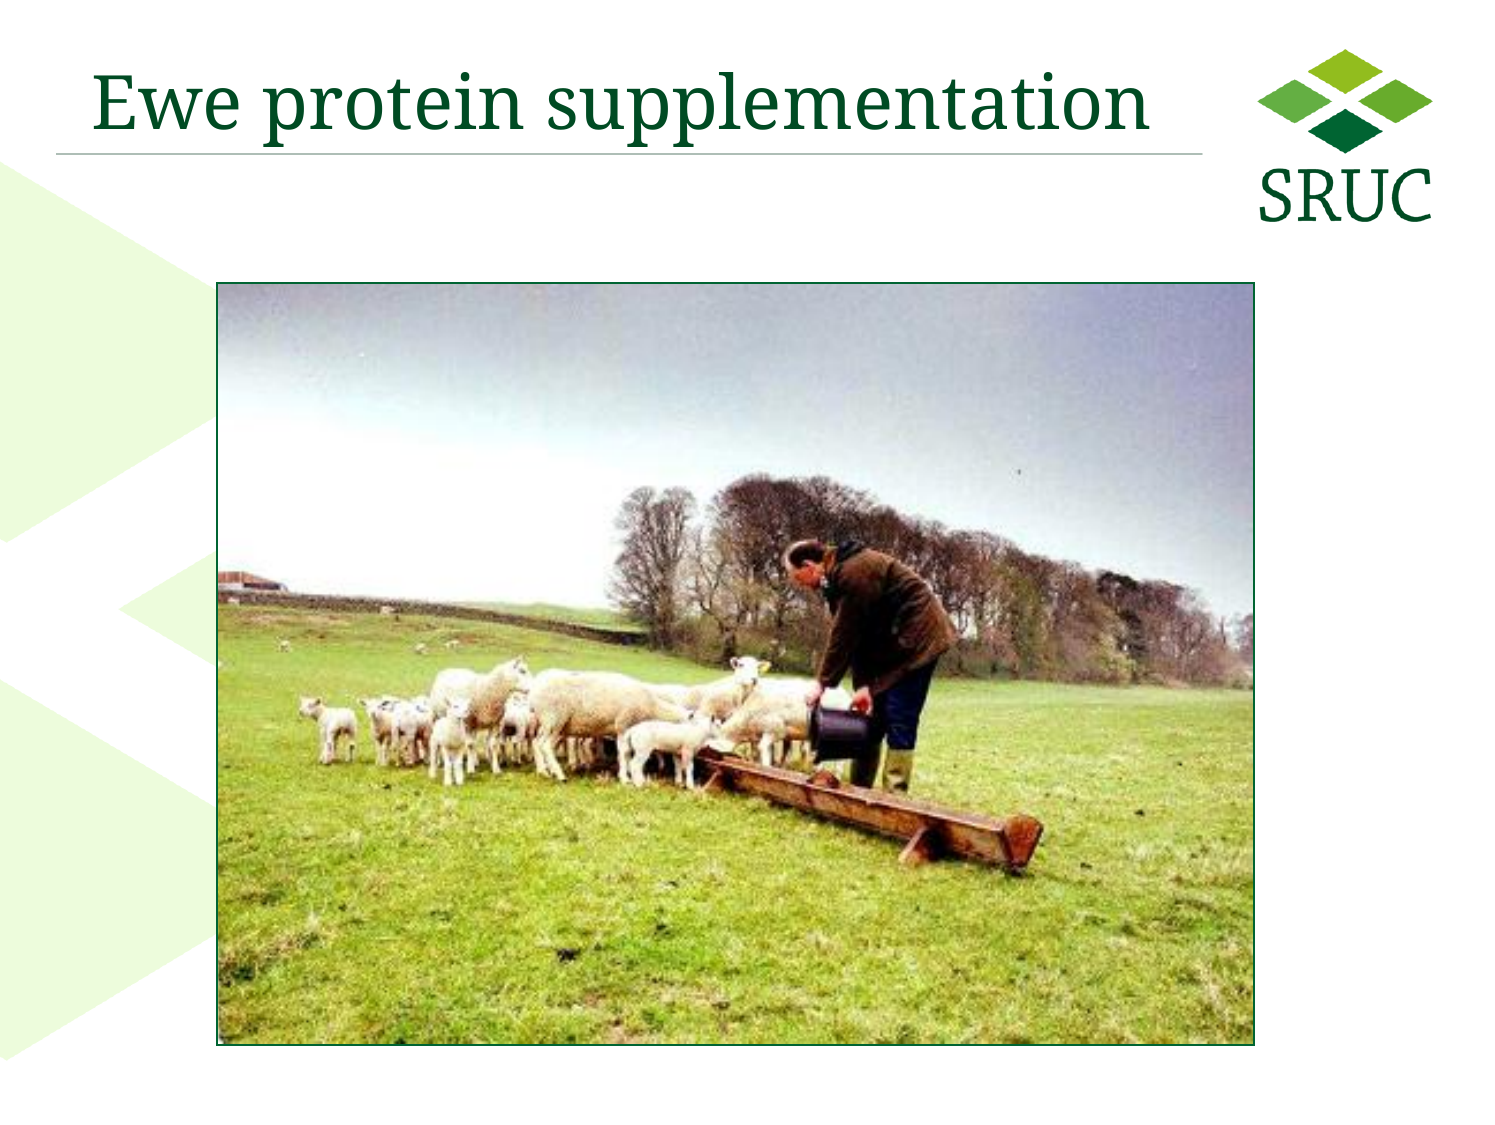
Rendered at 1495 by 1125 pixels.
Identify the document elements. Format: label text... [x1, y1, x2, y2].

title Ewe protein supplementation [76, 36, 1359, 163]
picture [0, 0, 1492, 1125]
